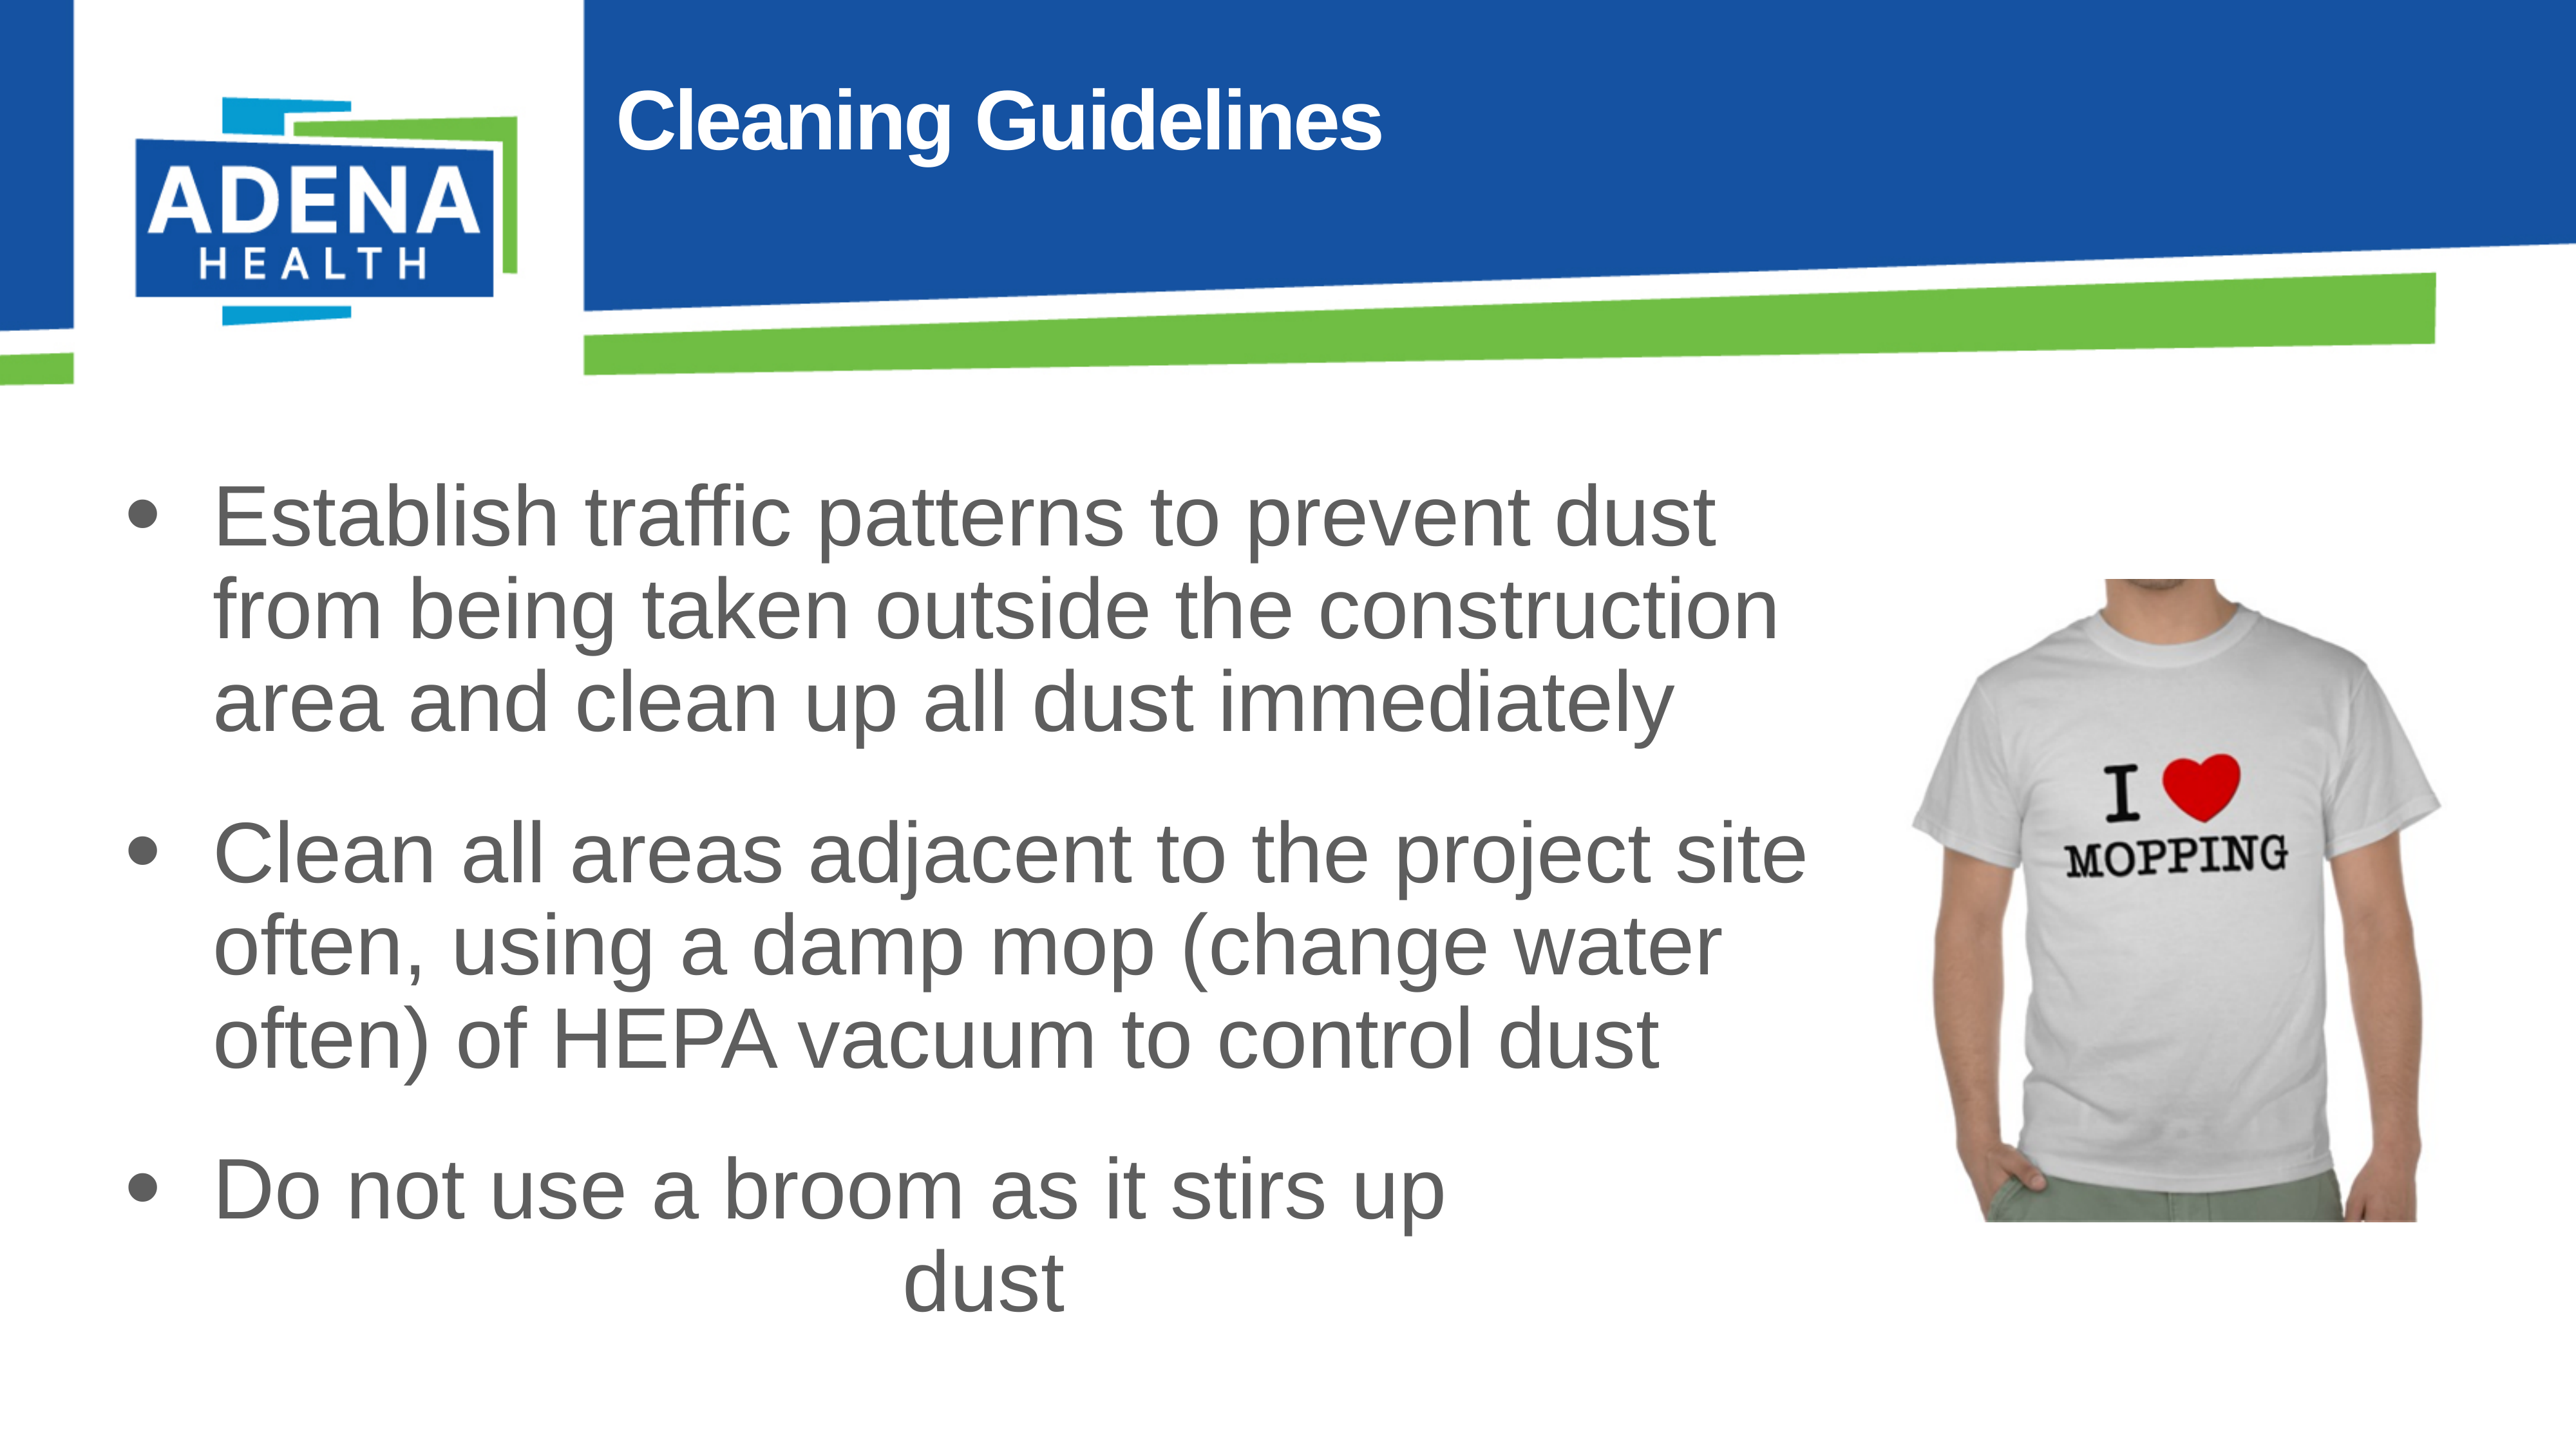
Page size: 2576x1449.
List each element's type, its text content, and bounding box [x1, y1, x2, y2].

title Cleaning Guidelines [610, 79, 2492, 274]
list Establish traffic patterns to prevent dust from being taken outside the construction area and clean up all dust immediately Clean all areas adjacent to the project site often, using a damp mop (change water often) of HEPA vacuum to control dust Do not use a broom as it stirs up dust [119, 466, 1856, 1406]
picture [0, 0, 2576, 1449]
